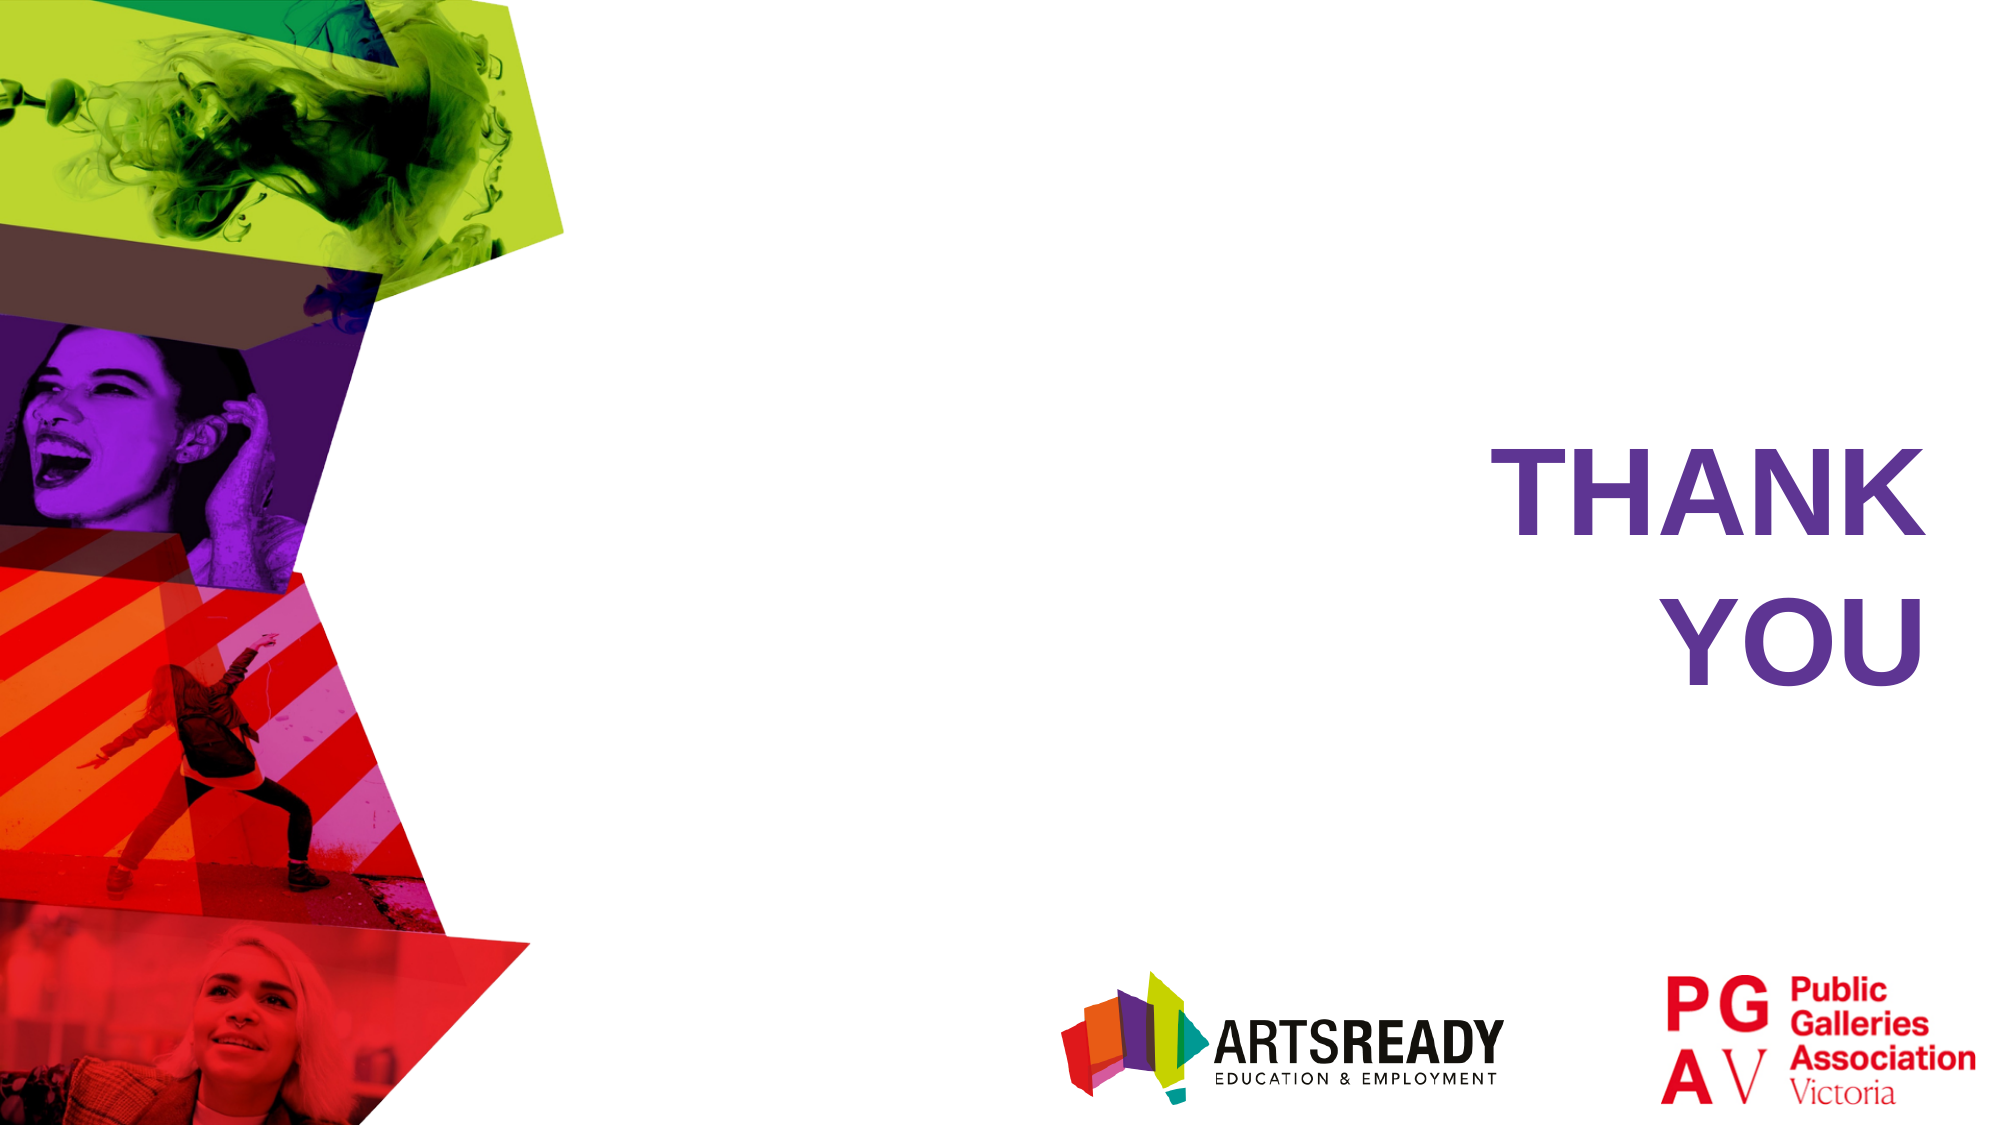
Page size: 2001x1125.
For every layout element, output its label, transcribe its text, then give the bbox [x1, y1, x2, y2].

picture [1061, 971, 1504, 1105]
picture [1661, 975, 1976, 1105]
text_box THANK YOU [817, 403, 1943, 719]
picture [0, 0, 573, 1125]
